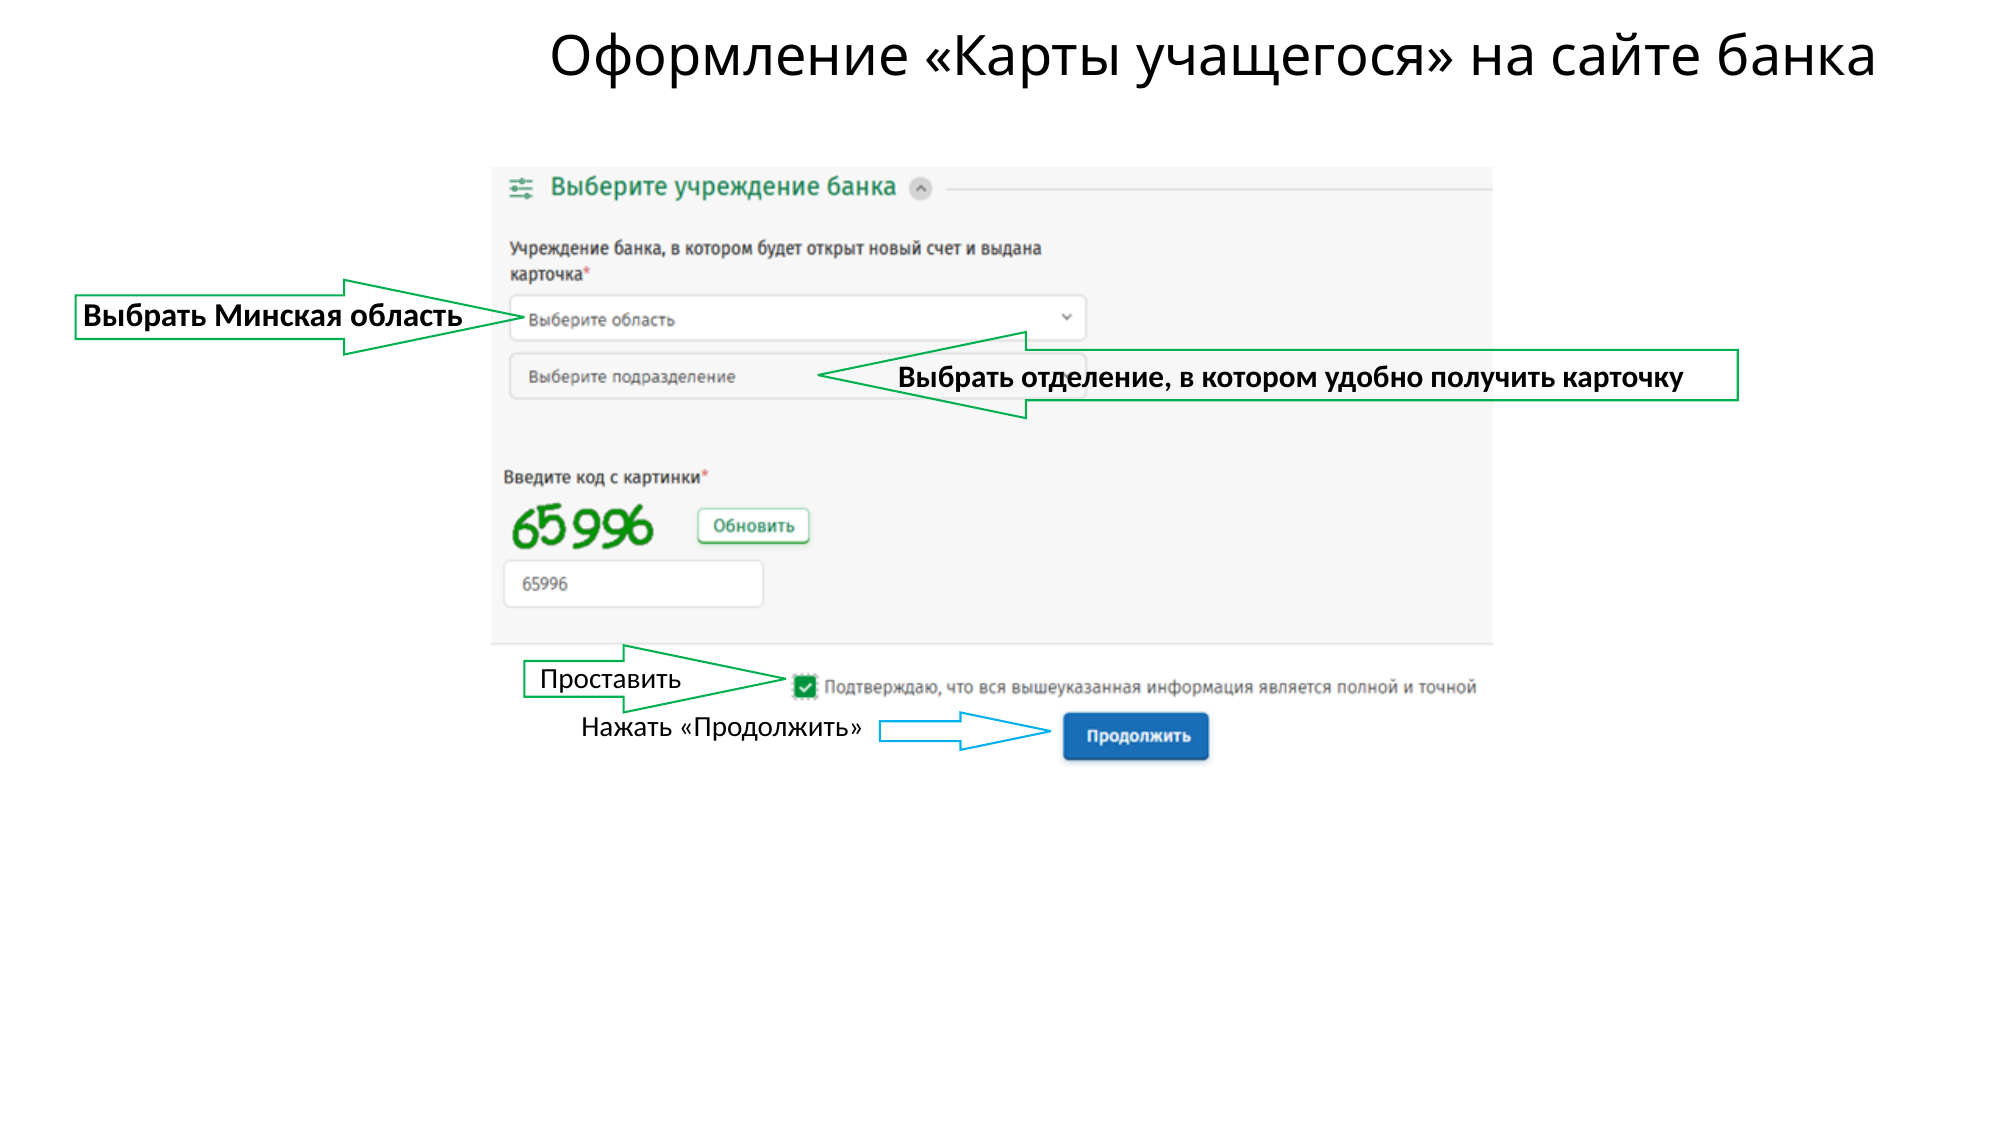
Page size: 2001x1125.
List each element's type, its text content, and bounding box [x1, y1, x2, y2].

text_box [564, 699, 1051, 750]
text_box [524, 645, 786, 713]
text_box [68, 279, 525, 355]
title Оформление «Карты учащегося» на сайте банка [429, 19, 2000, 96]
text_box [817, 331, 1766, 419]
picture [490, 167, 1493, 779]
